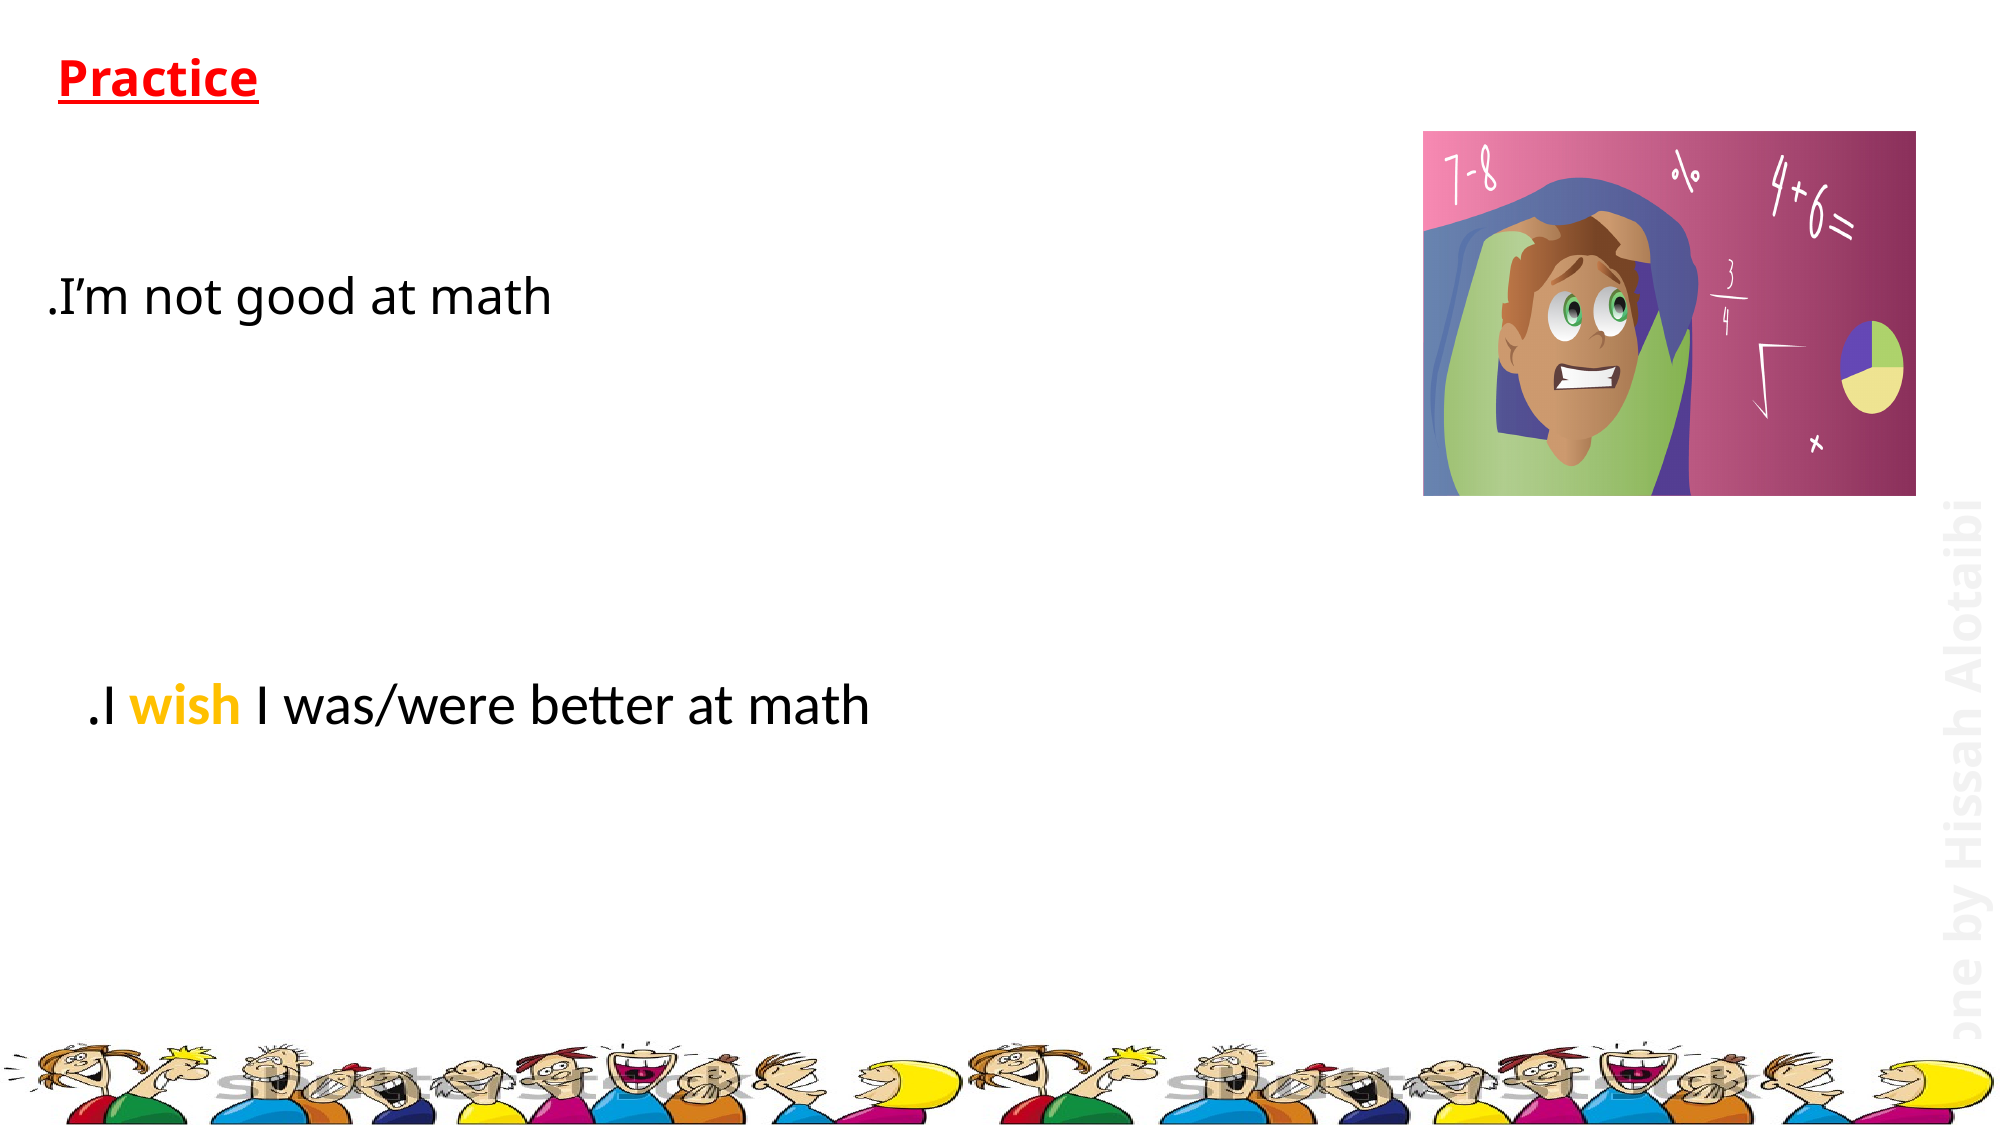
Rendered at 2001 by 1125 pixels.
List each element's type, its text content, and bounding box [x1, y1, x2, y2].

picture [1423, 131, 1916, 496]
text_box I’m not good at math. [31, 257, 747, 332]
text_box Practice [42, 39, 443, 114]
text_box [0, 1039, 2000, 1125]
text_box I wish I was/were better at math. [71, 658, 1085, 744]
